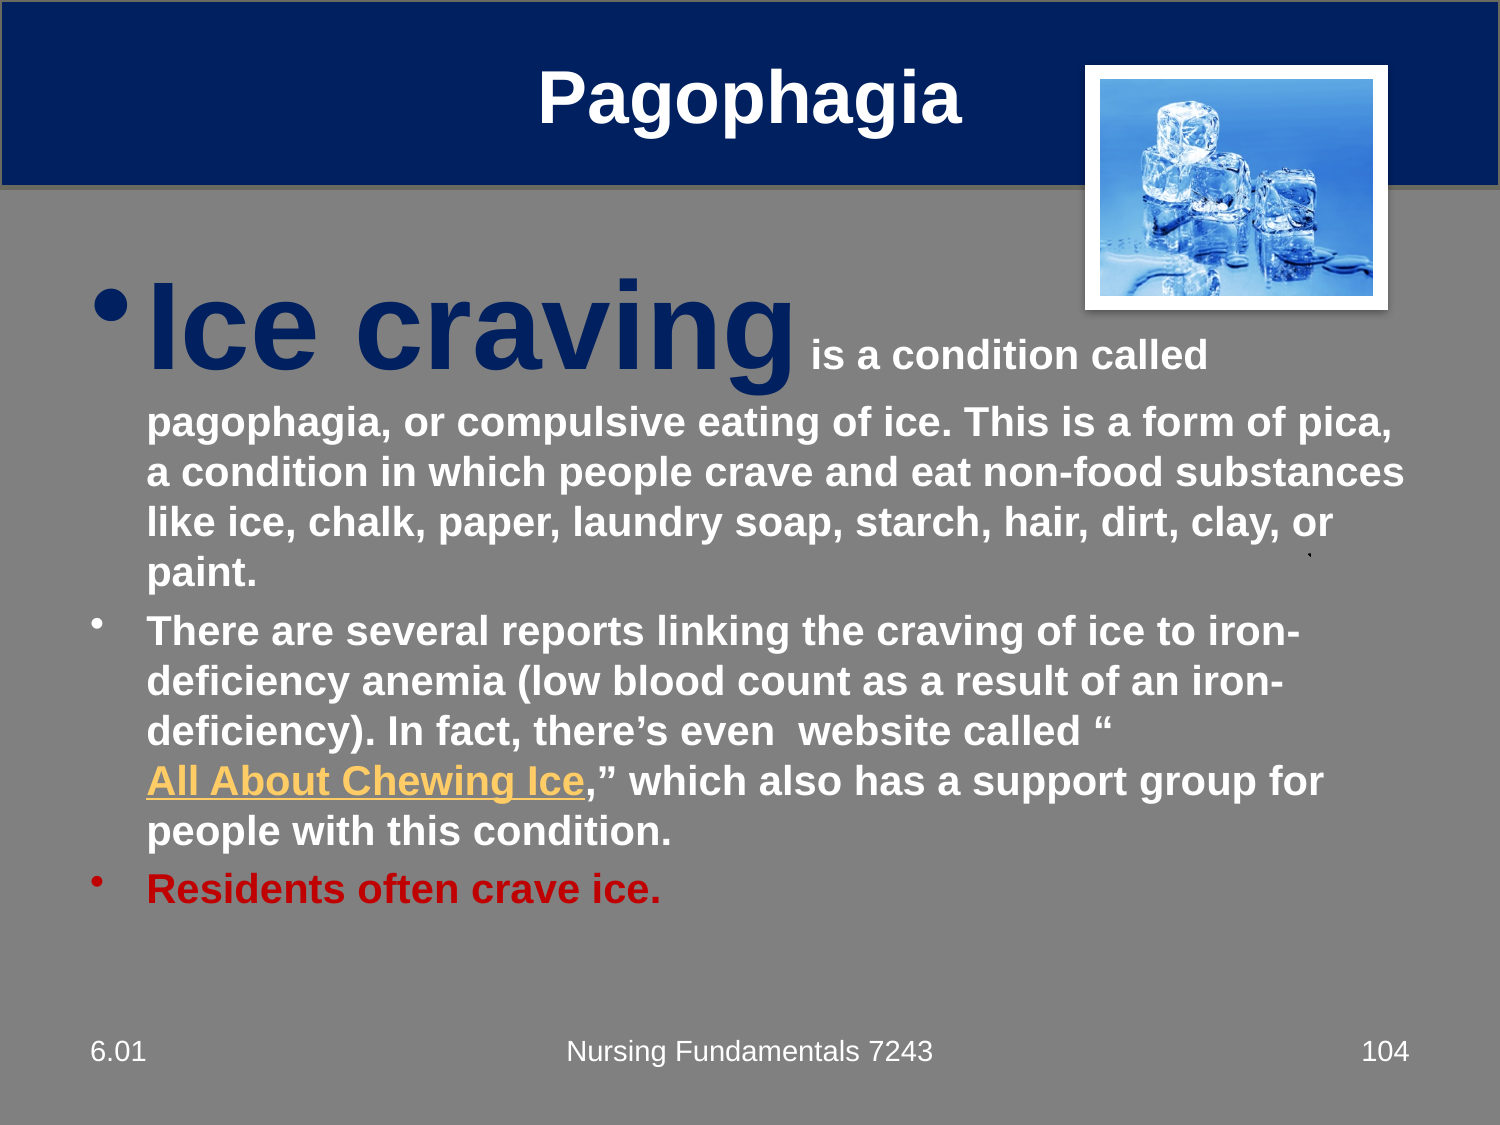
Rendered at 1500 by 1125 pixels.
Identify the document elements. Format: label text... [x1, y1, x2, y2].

slide_number 104 [1074, 1024, 1425, 1103]
list Ice craving is a condition called pagophagia, or compulsive eating of ice. This is a form of pica, a condition in which people crave and eat non-food substances like ice, chalk, paper, laundry soap, starch, hair, dirt, clay, or paint. There are several reports linking the craving of ice to iron-deficiency anemia (low blood count as a result of an iron-deficiency). In fact, there’s even website called “All About Chewing Ice,” which also has a support group for people with this condition. Residents often crave ice. [75, 237, 1425, 980]
slide_number 6.01 [75, 1024, 425, 1103]
text_box Pagophagia [0, 0, 1500, 190]
footer Nursing Fundamentals 7243 [512, 1024, 988, 1103]
picture [1099, 78, 1374, 296]
